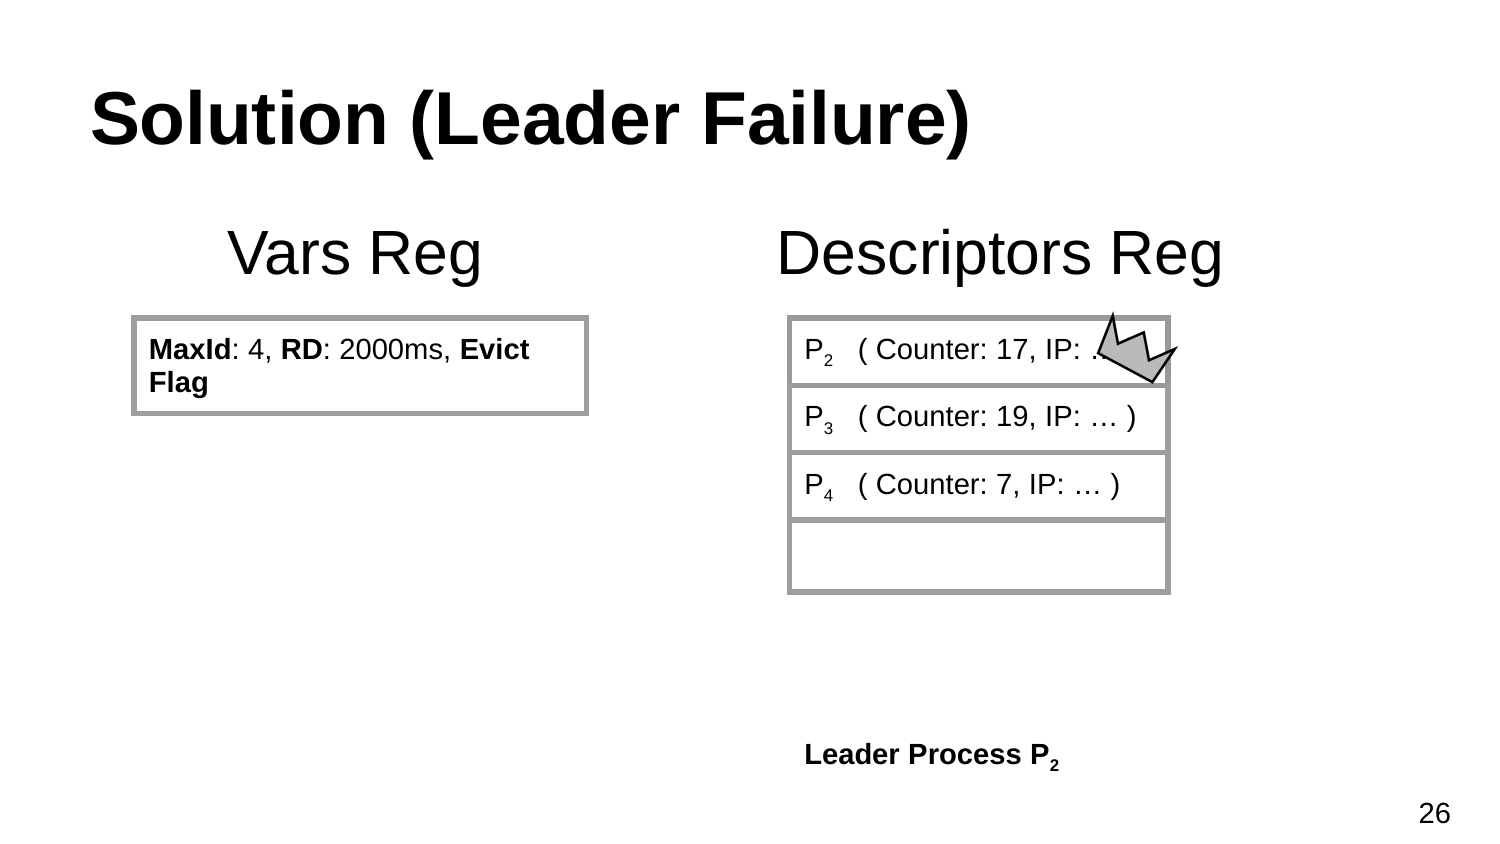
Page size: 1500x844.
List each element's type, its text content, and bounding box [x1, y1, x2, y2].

picture [1083, 298, 1186, 402]
table_cell [792, 523, 1165, 589]
title Solution (Leader Failure) [75, 33, 1425, 175]
table_header MaxId: 4, RD: 2000ms, Evict Flag [137, 321, 584, 411]
table_cell P3 ( Counter: 19, IP: … ) [792, 388, 1165, 450]
table_cell P4 ( Counter: 7, IP: … ) [792, 455, 1165, 517]
text_box Leader Process P2 [789, 720, 1242, 783]
slide_number ‹#› [1403, 779, 1494, 844]
list Vars Reg Descriptors Reg [75, 196, 1425, 808]
table_header P2 ( Counter: 17, IP: … ) [792, 321, 1090, 383]
